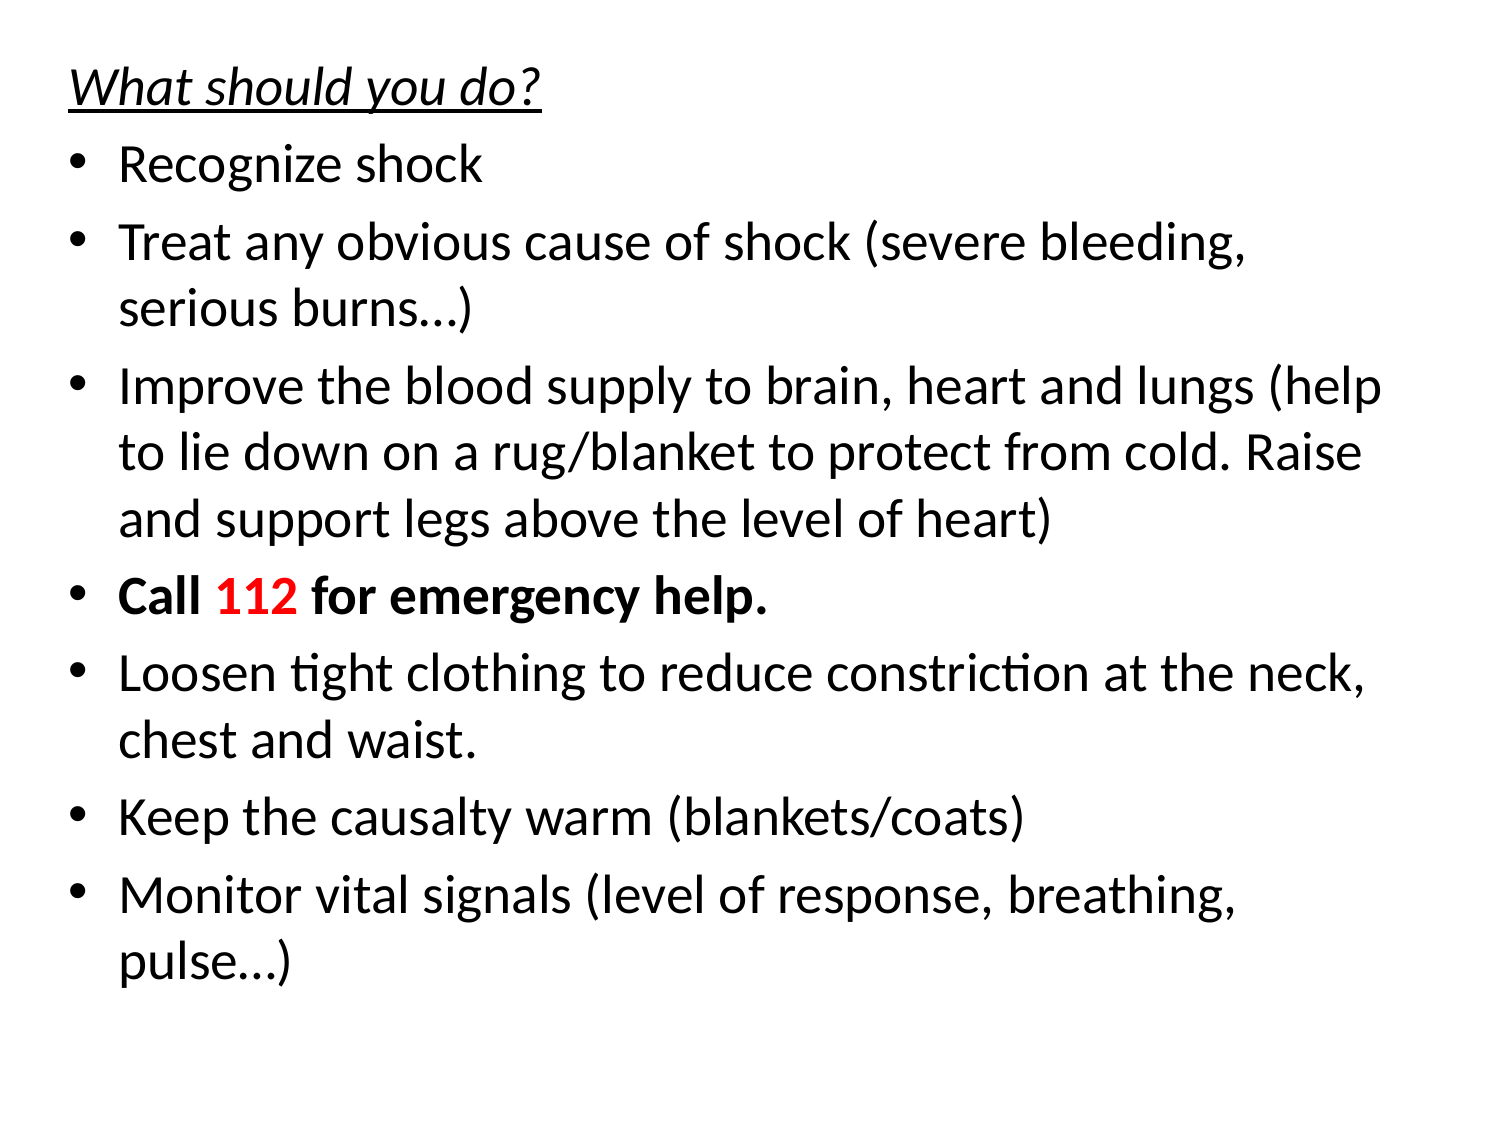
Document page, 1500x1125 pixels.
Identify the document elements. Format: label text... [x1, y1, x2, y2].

list What should you do? Recognize shock Treat any obvious cause of shock (severe bleeding, serious burns…) Improve the blood supply to brain, heart and lungs (help to lie down on a rug/blanket to protect from cold. Raise and support legs above the level of heart) Call 112 for emergency help. Loosen tight clothing to reduce constriction at the neck, chest and waist. Keep the causalty warm (blankets/coats) Monitor vital signals (level of response, breathing, pulse…) [53, 42, 1425, 1005]
